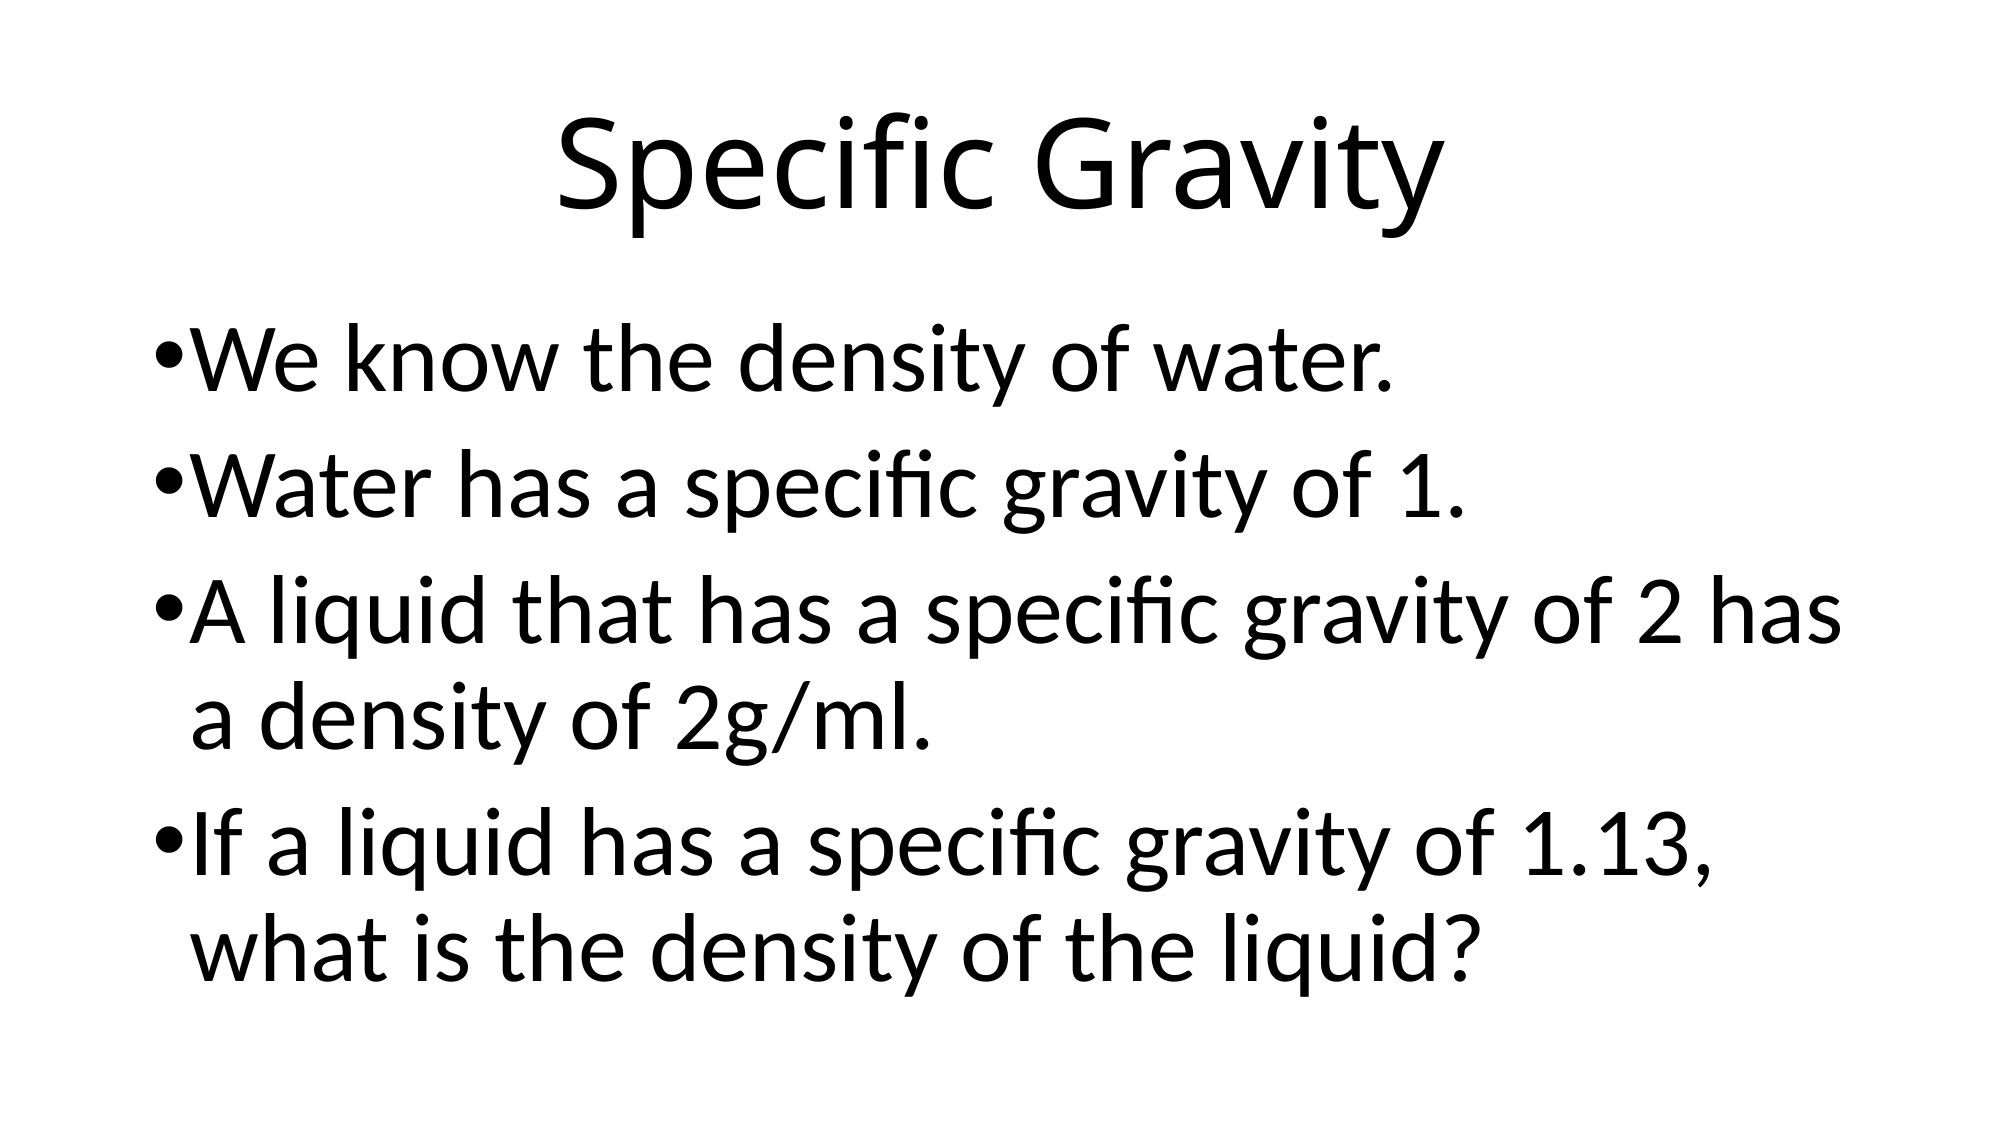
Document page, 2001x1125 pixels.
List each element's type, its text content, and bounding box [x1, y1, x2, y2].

title Specific Gravity [137, 59, 1863, 278]
list We know the density of water. Water has a specific gravity of 1. A liquid that has a specific gravity of 2 has a density of 2g/ml. If a liquid has a specific gravity of 1.13, what is the density of the liquid? [137, 299, 1863, 1014]
